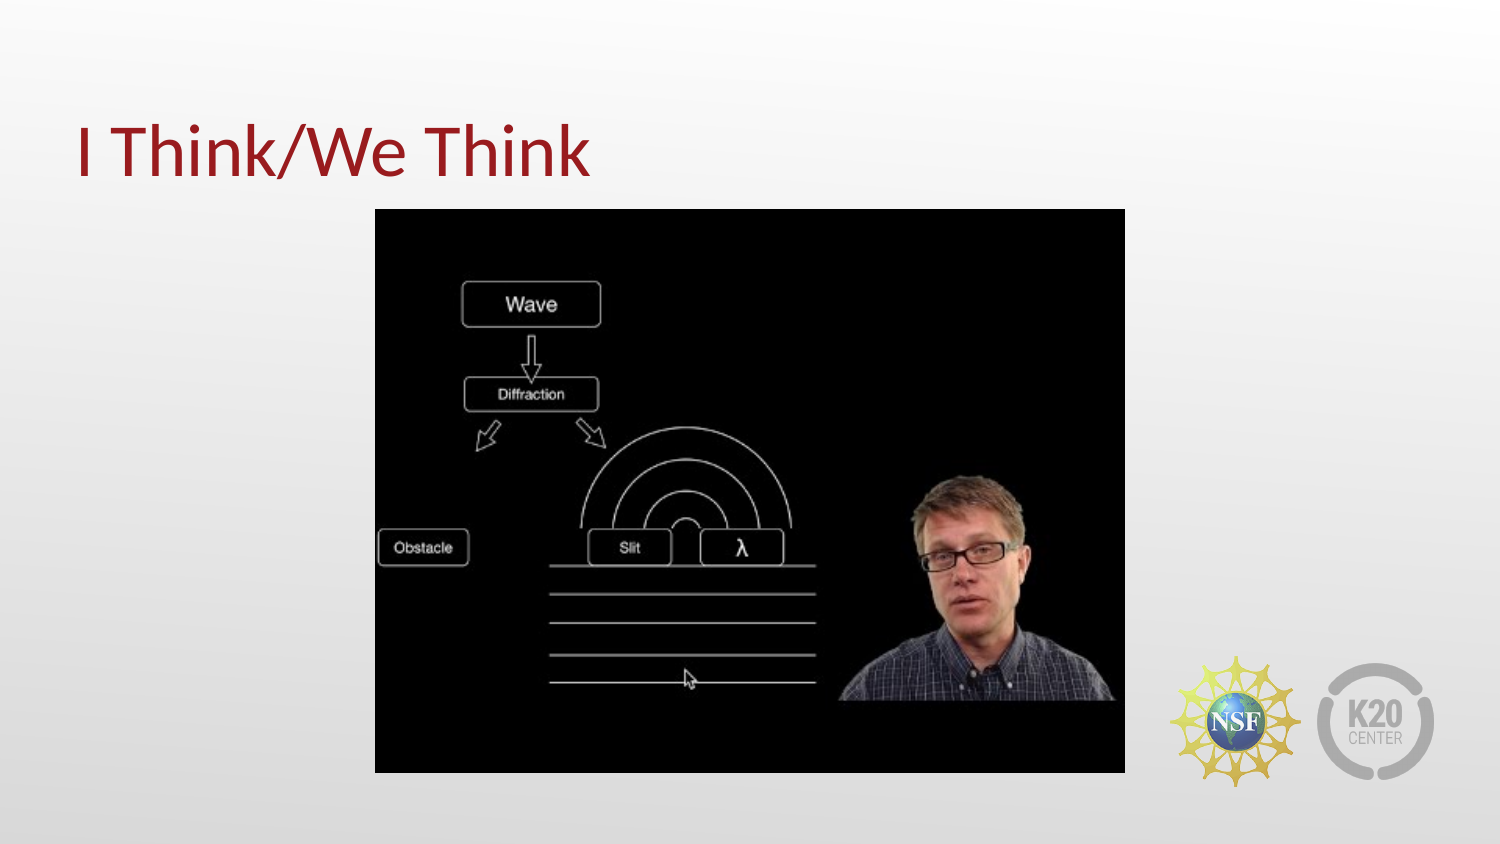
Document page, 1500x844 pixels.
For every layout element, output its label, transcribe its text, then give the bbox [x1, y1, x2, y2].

picture [374, 209, 1126, 773]
picture [1300, 646, 1451, 797]
title I Think/We Think [75, 50, 1425, 191]
